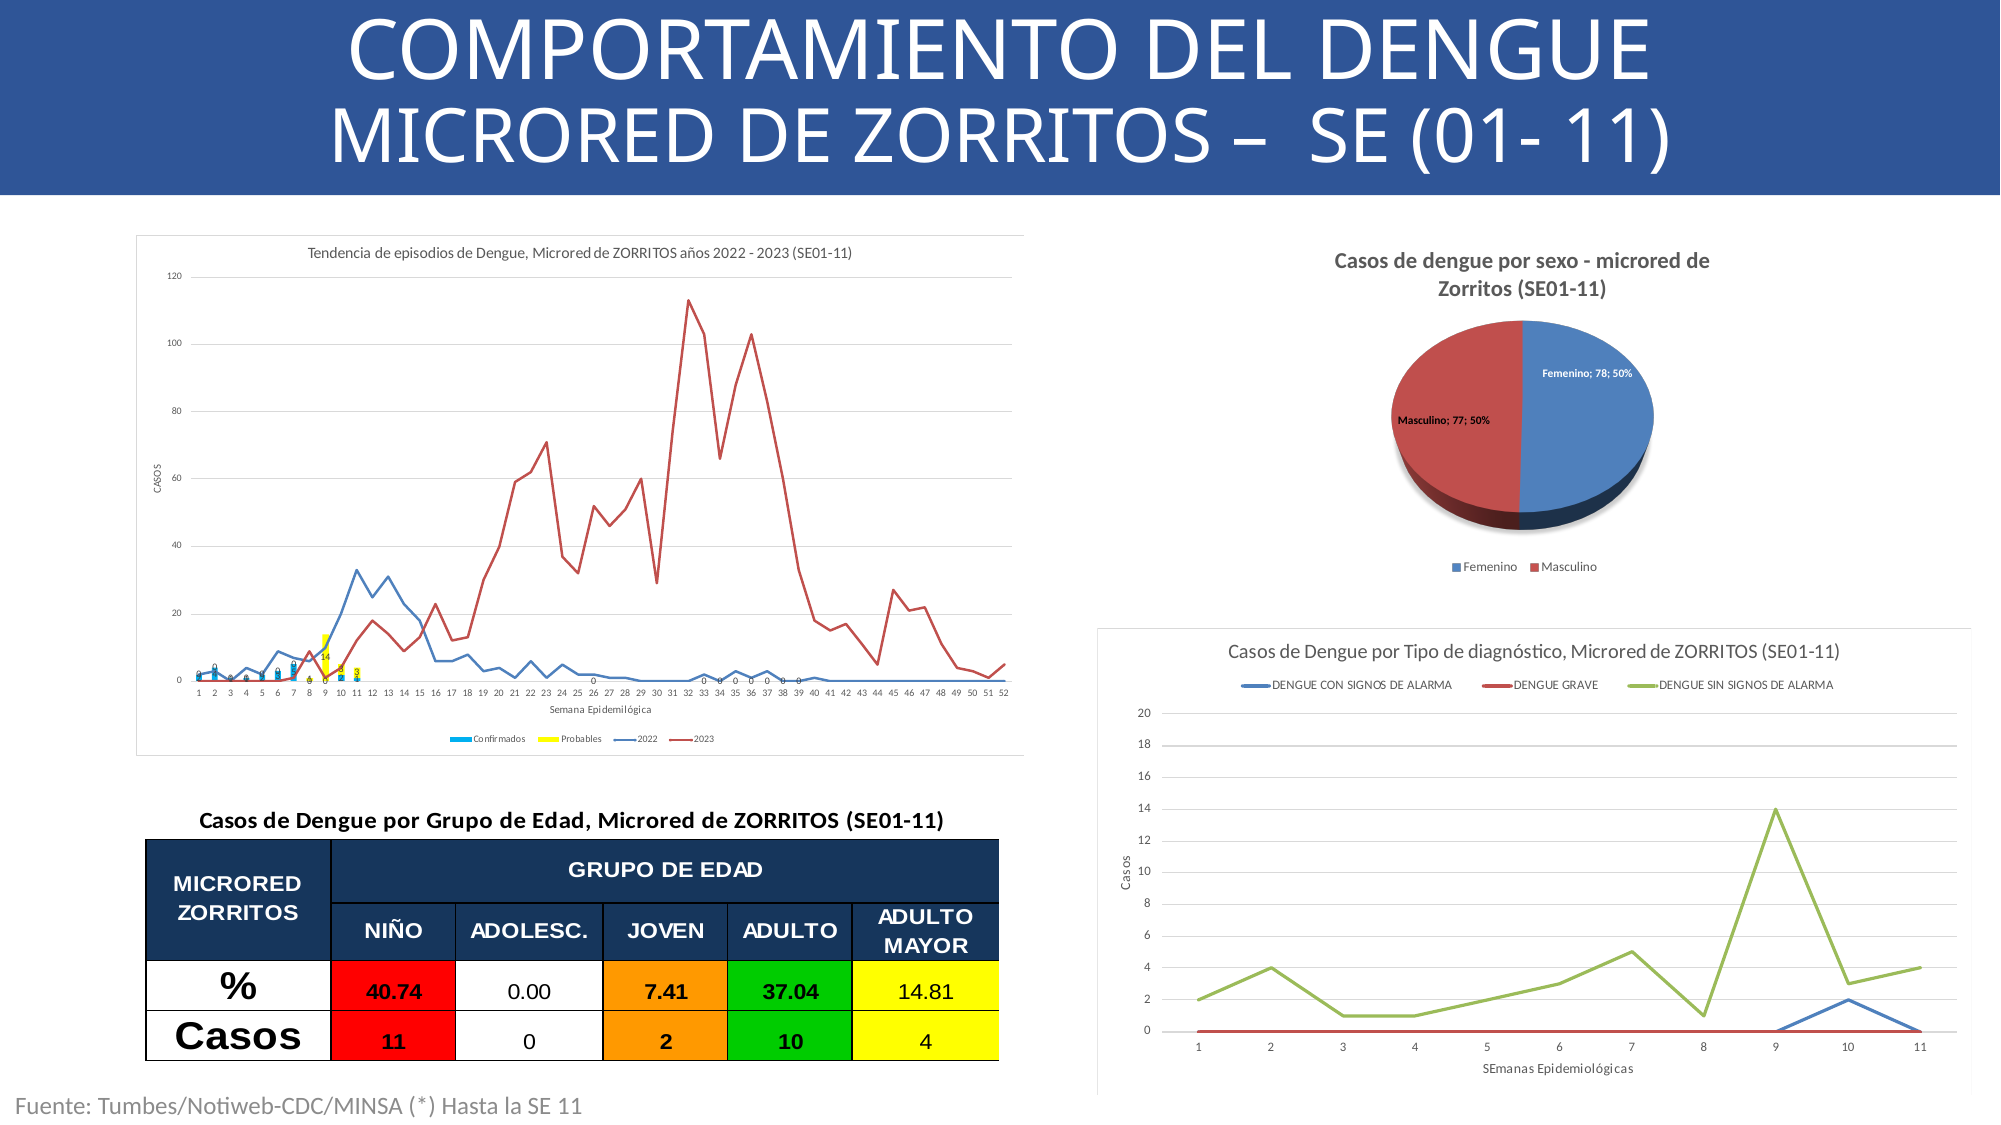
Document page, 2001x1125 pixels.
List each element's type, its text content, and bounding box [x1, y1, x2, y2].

footer Fuente: Tumbes/Notiweb-CDC/MINSA (*) Hasta la SE 11 [0, 1074, 613, 1125]
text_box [145, 771, 1001, 1062]
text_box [135, 235, 1024, 756]
text_box COMPORTAMIENTO DEL DENGUE MICRORED DE ZORRITOS – SE (01- 11) [0, 0, 2000, 196]
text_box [1097, 627, 1972, 1095]
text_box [1252, 237, 1793, 587]
